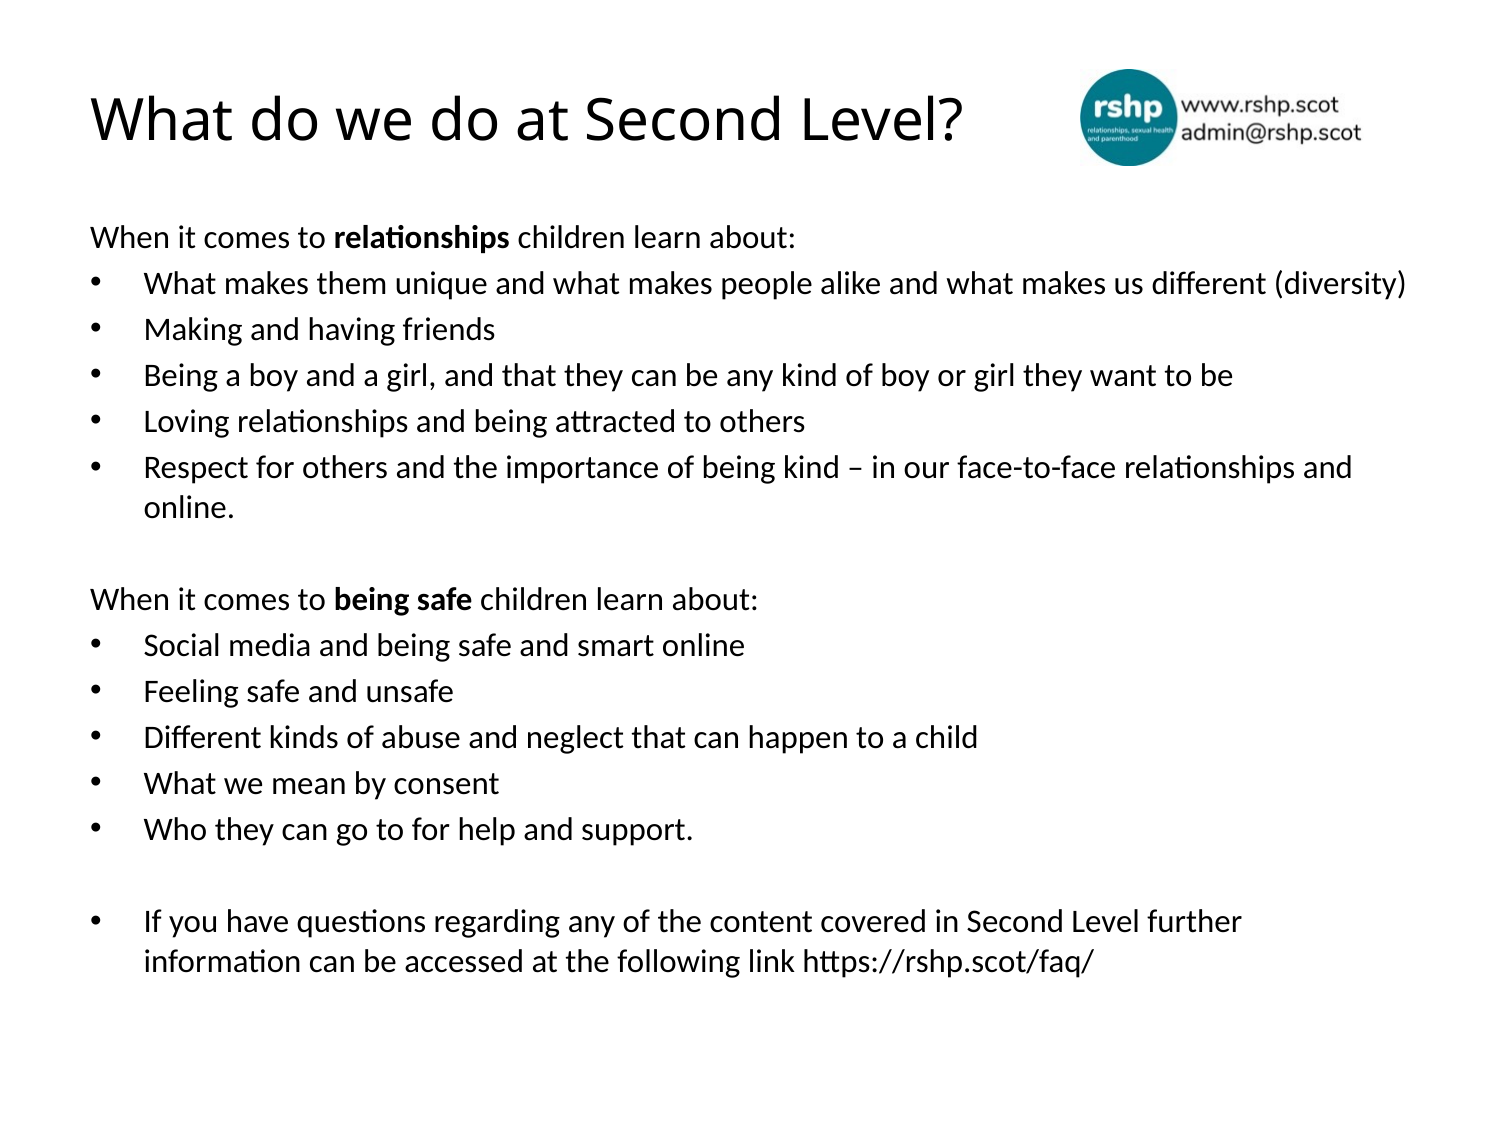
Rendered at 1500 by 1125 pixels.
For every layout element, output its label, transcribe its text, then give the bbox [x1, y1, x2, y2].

title What do we do at Second Level? [75, 45, 1034, 191]
list When it comes to relationships children learn about: What makes them unique and what makes people alike and what makes us different (diversity) Making and having friends Being a boy and a girl, and that they can be any kind of boy or girl they want to be Loving relationships and being attracted to others Respect for others and the importance of being kind – in our face-to-face relationships and online. When it comes to being safe children learn about: Social media and being safe and smart online Feeling safe and unsafe Different kinds of abuse and neglect that can happen to a child What we mean by consent Who they can go to for help and support. If you have questions regarding any of the content covered in Second Level further information can be accessed at the following link https://rshp.scot/faq/ [75, 208, 1425, 1022]
picture [1080, 69, 1364, 167]
